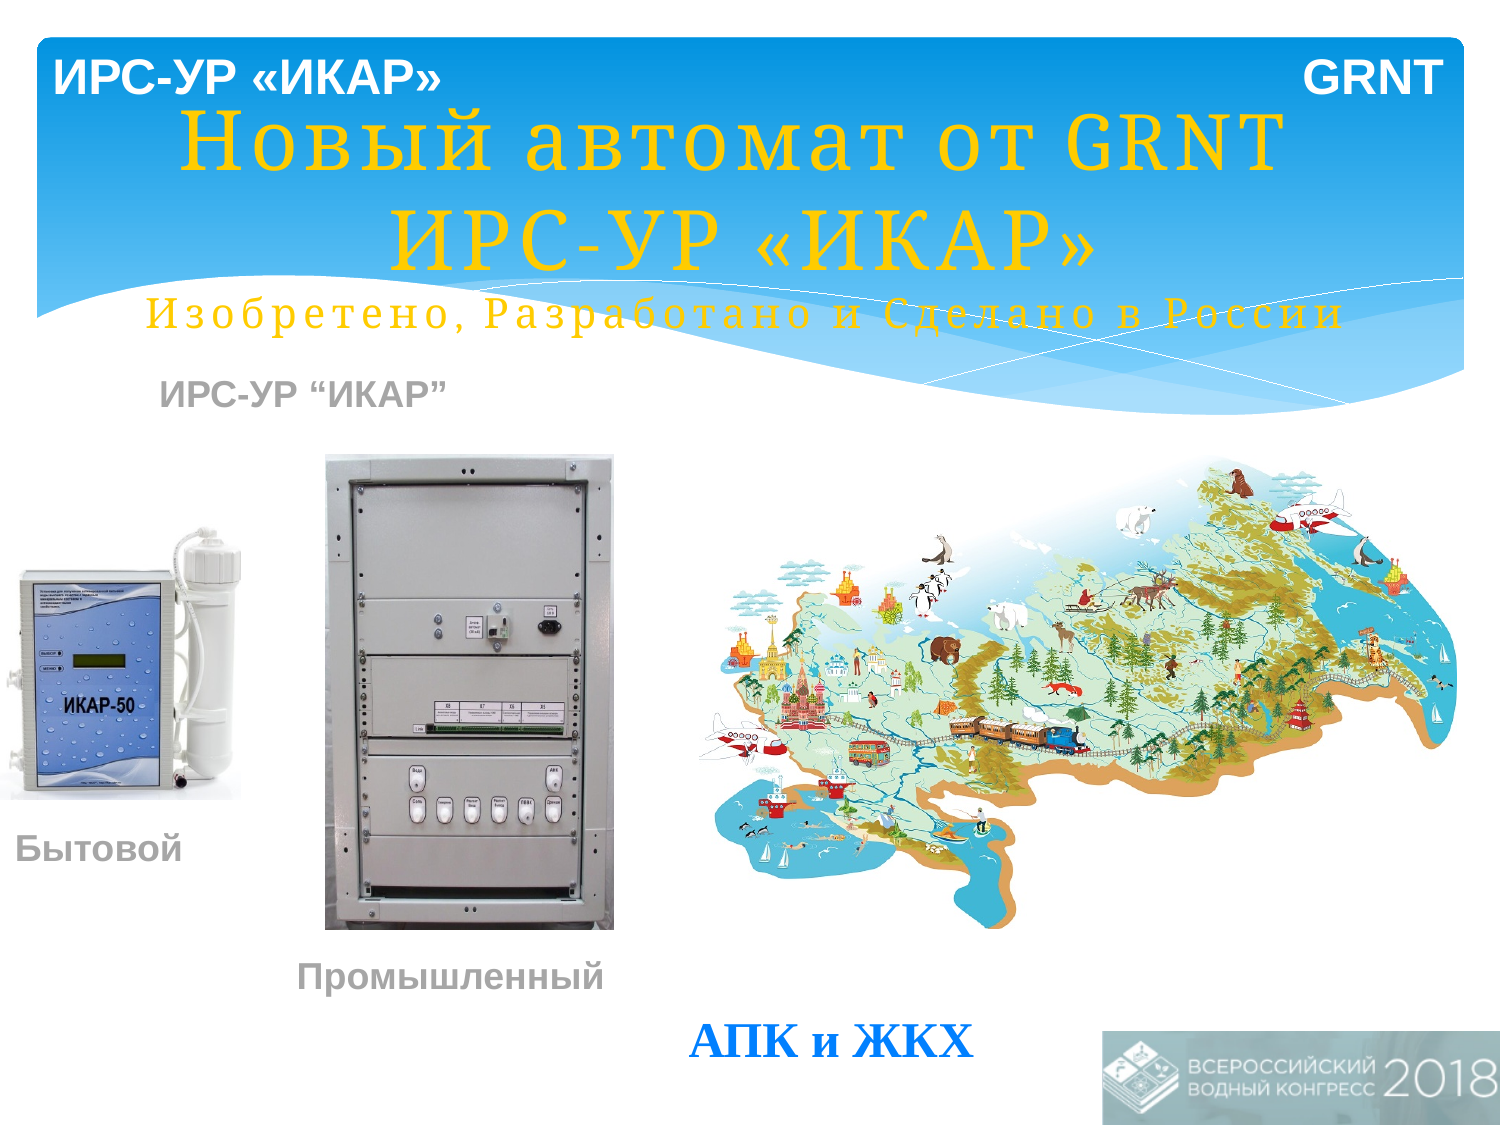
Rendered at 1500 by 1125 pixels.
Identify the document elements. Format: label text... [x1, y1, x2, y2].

text_box GRNT [1287, 37, 1463, 113]
picture [0, 524, 241, 801]
text_box Промышленный [281, 944, 657, 1005]
picture [698, 454, 1457, 929]
picture [325, 454, 614, 930]
text_box ИРС-УР «ИКАР» [37, 37, 488, 113]
text_box [74, 345, 1437, 363]
picture [1101, 1030, 1500, 1125]
text_box АПК и ЖКХ [337, 999, 1325, 1075]
text_box ИРС-УР “ИКАР” [144, 362, 470, 423]
text_box Новый автомат от GRNT ИРС-УР «ИКАР» Изобретено, Разработано и Сделано в России [31, 79, 1457, 345]
text_box Бытовой [0, 816, 213, 877]
